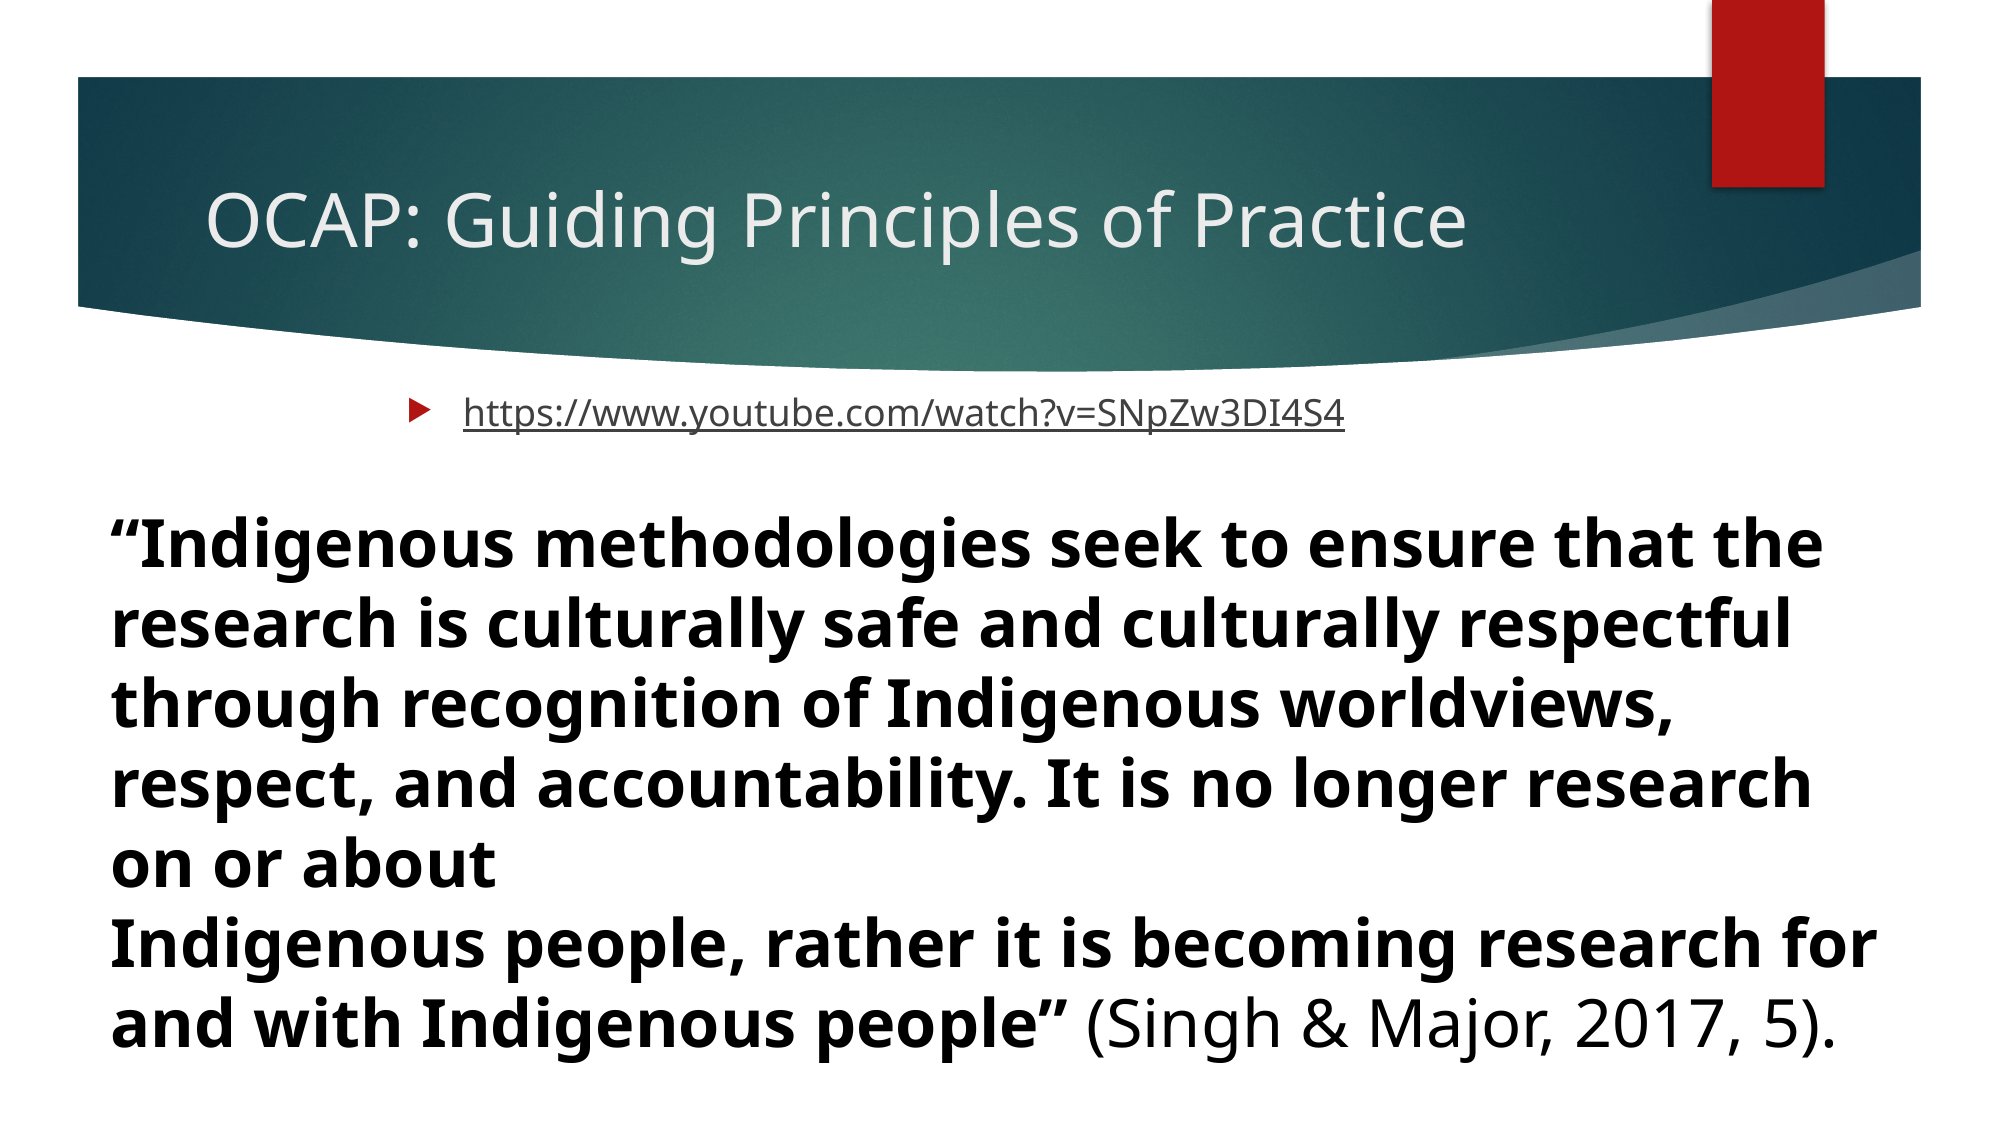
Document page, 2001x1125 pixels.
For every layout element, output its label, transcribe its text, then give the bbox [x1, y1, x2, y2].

text_box “Indigenous methodologies seek to ensure that the research is culturally safe and culturally respectful through recognition of Indigenous worldviews, respect, and accountability. It is no longer research on or about Indigenous people, rather it is becoming research for and with Indigenous people” (Singh & Major, 2017, 5). [95, 493, 1921, 1069]
list https://www.youtube.com/watch?v=SNpZw3DI4S4 [391, 381, 1417, 455]
title OCAP: Guiding Principles of Practice [189, 159, 1638, 276]
